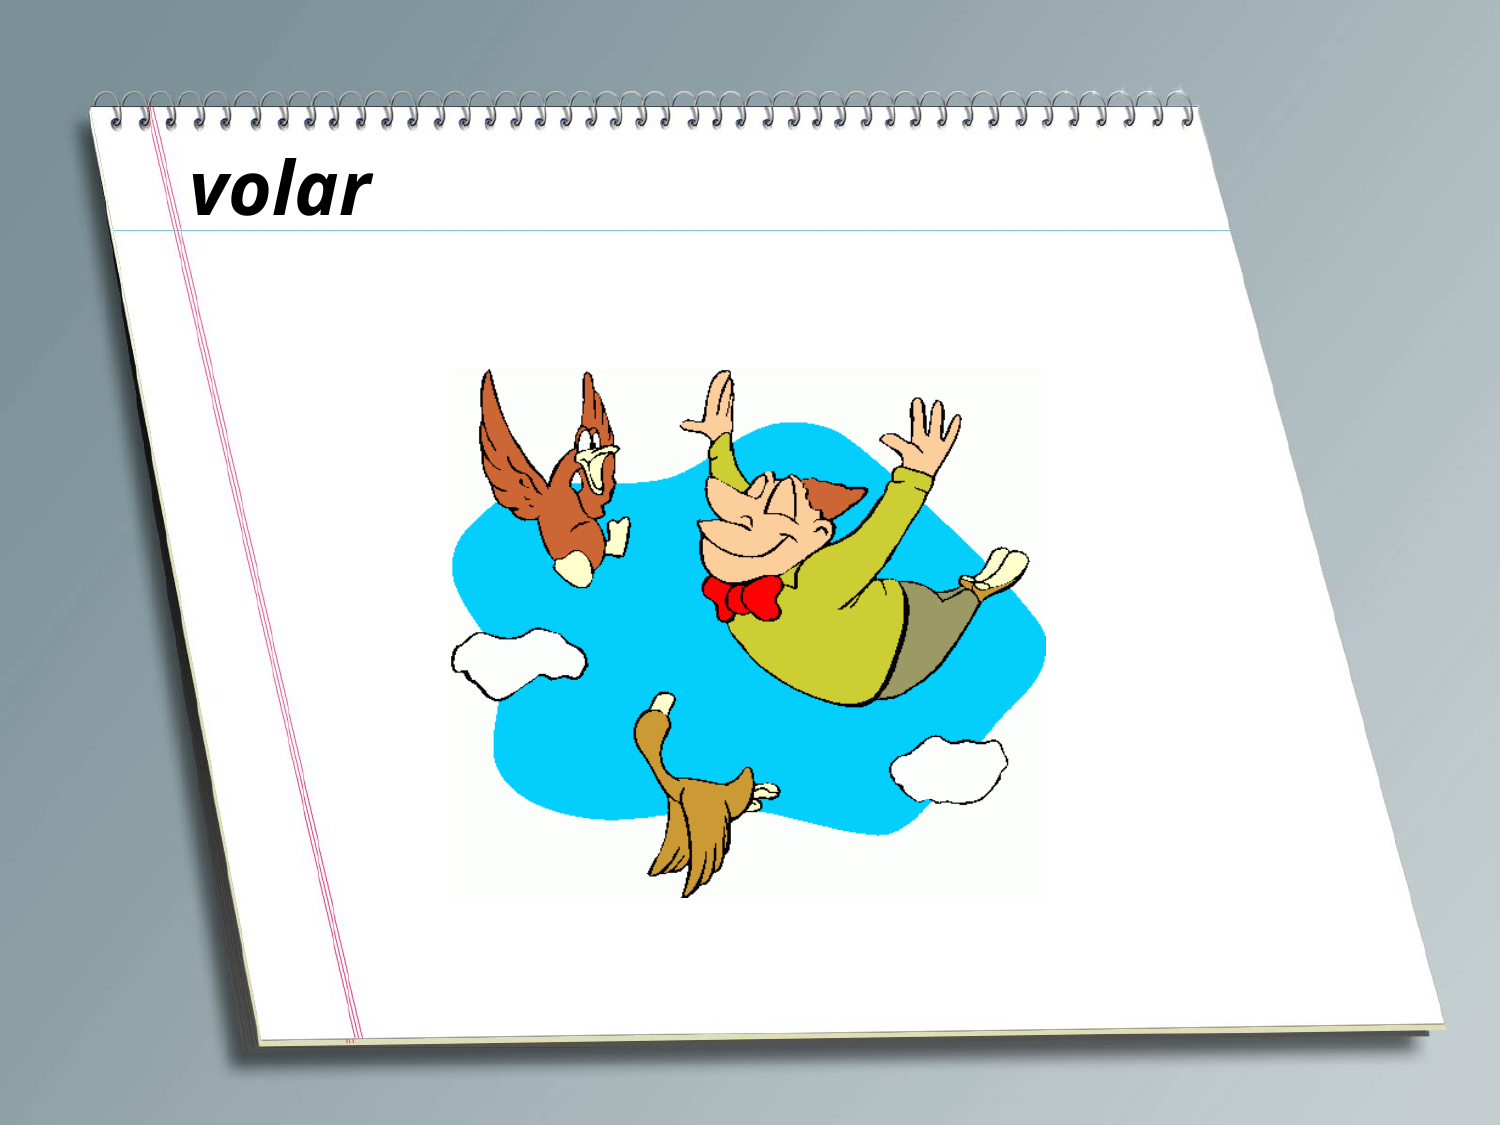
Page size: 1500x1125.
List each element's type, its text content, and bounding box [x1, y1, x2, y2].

picture [0, 0, 1500, 1125]
title volar [174, 137, 1201, 233]
